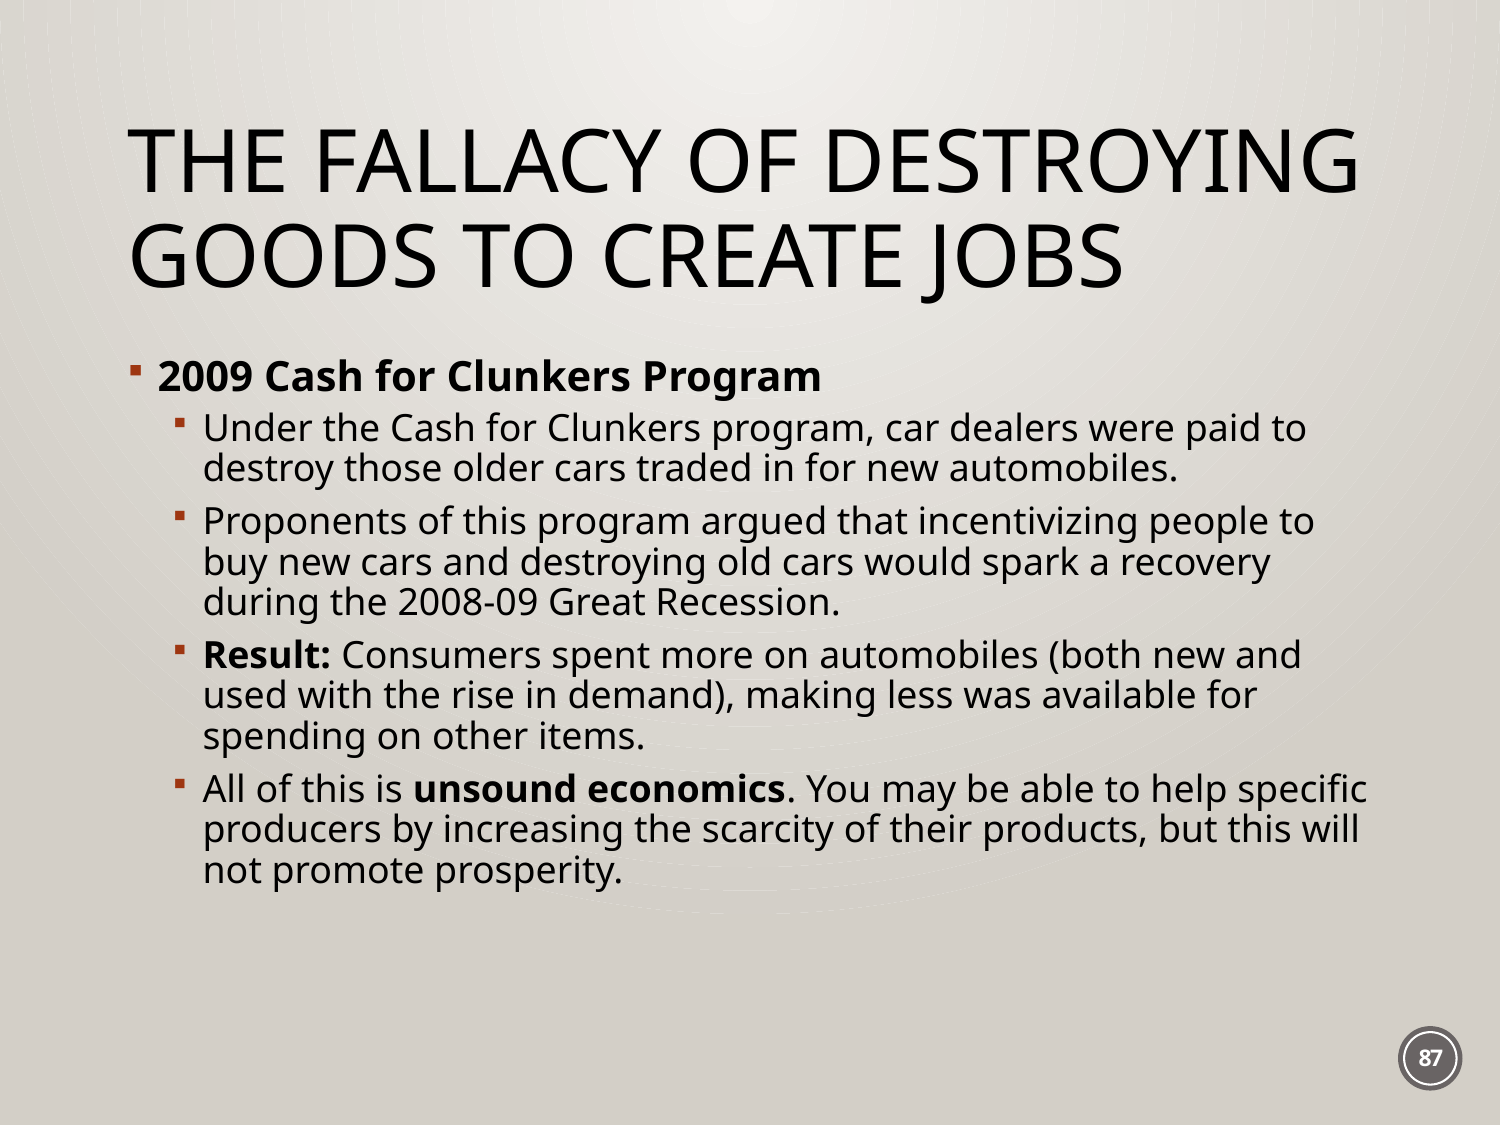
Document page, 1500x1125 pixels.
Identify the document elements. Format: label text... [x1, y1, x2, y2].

title The Fallacy of Destroying Goods to Create Jobs [112, 79, 1388, 344]
list 2009 Cash for Clunkers Program Under the Cash for Clunkers program, car dealers were paid to destroy those older cars traded in for new automobiles. Proponents of this program argued that incentivizing people to buy new cars and destroying old cars would spark a recovery during the 2008-09 Great Recession. Result: Consumers spent more on automobiles (both new and used with the rise in demand), making less was available for spending on other items. All of this is unsound economics. You may be able to help specific producers by increasing the scarcity of their products, but this will not promote prosperity. [112, 348, 1388, 1013]
slide_number 87 [1391, 1028, 1471, 1089]
